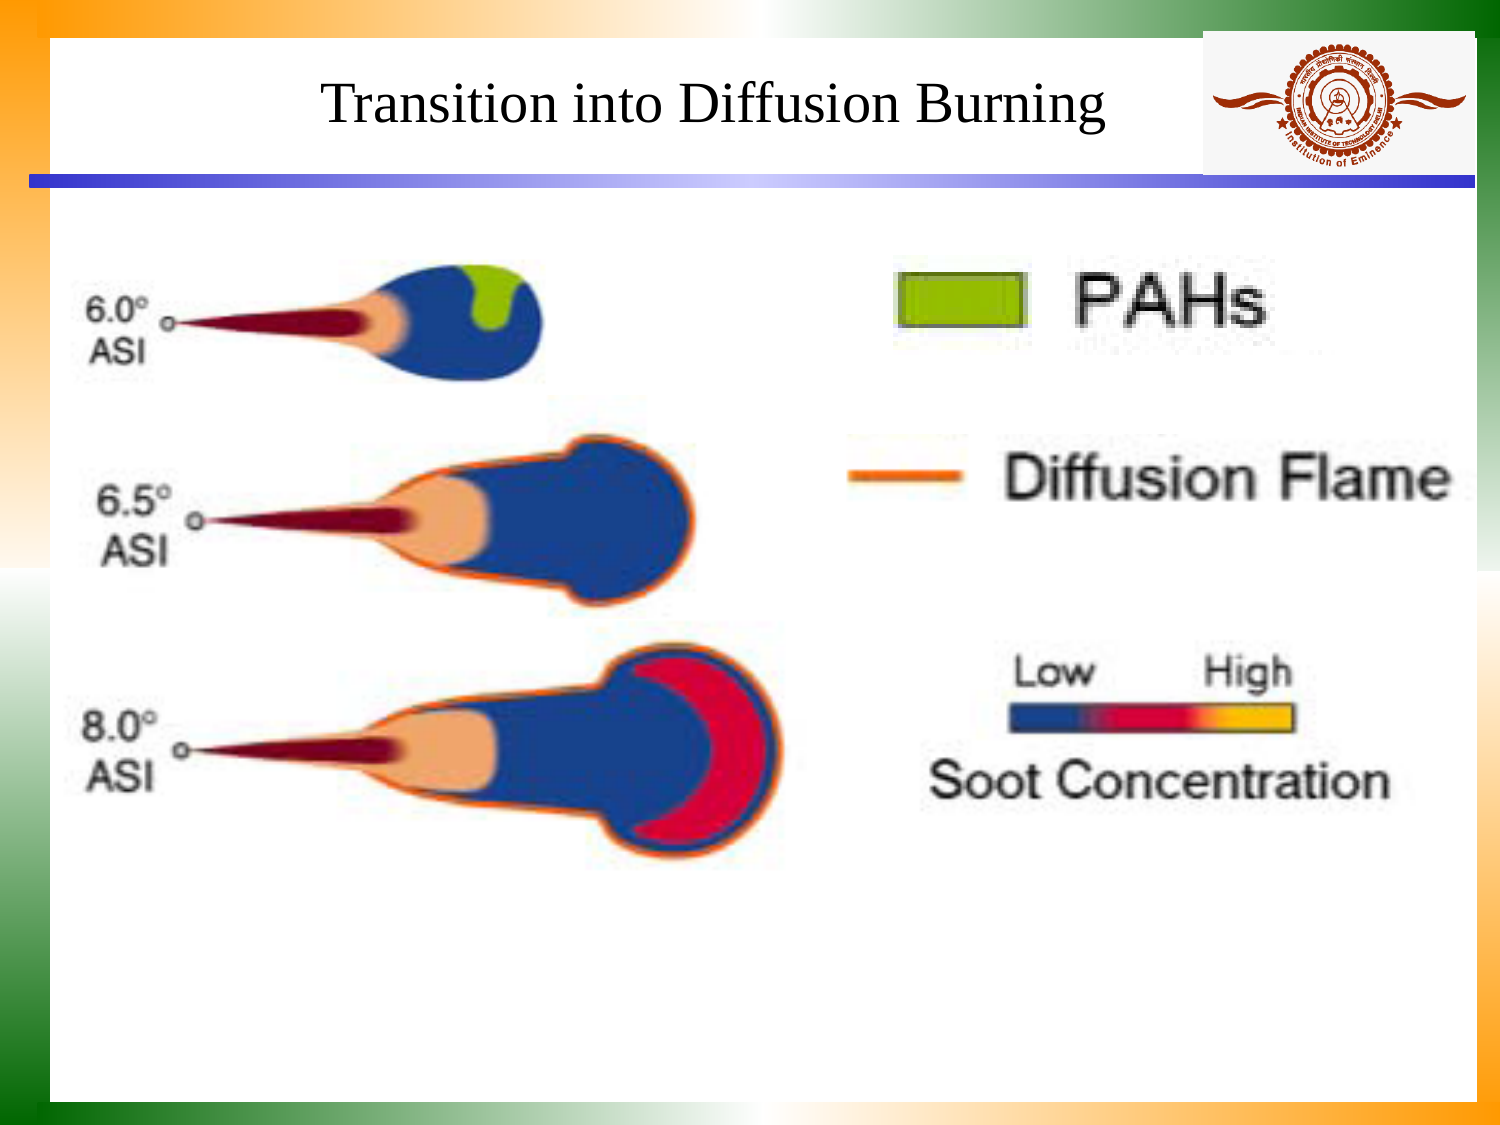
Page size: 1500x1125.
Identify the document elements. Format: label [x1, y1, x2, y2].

text_box [0, 0, 1500, 1125]
